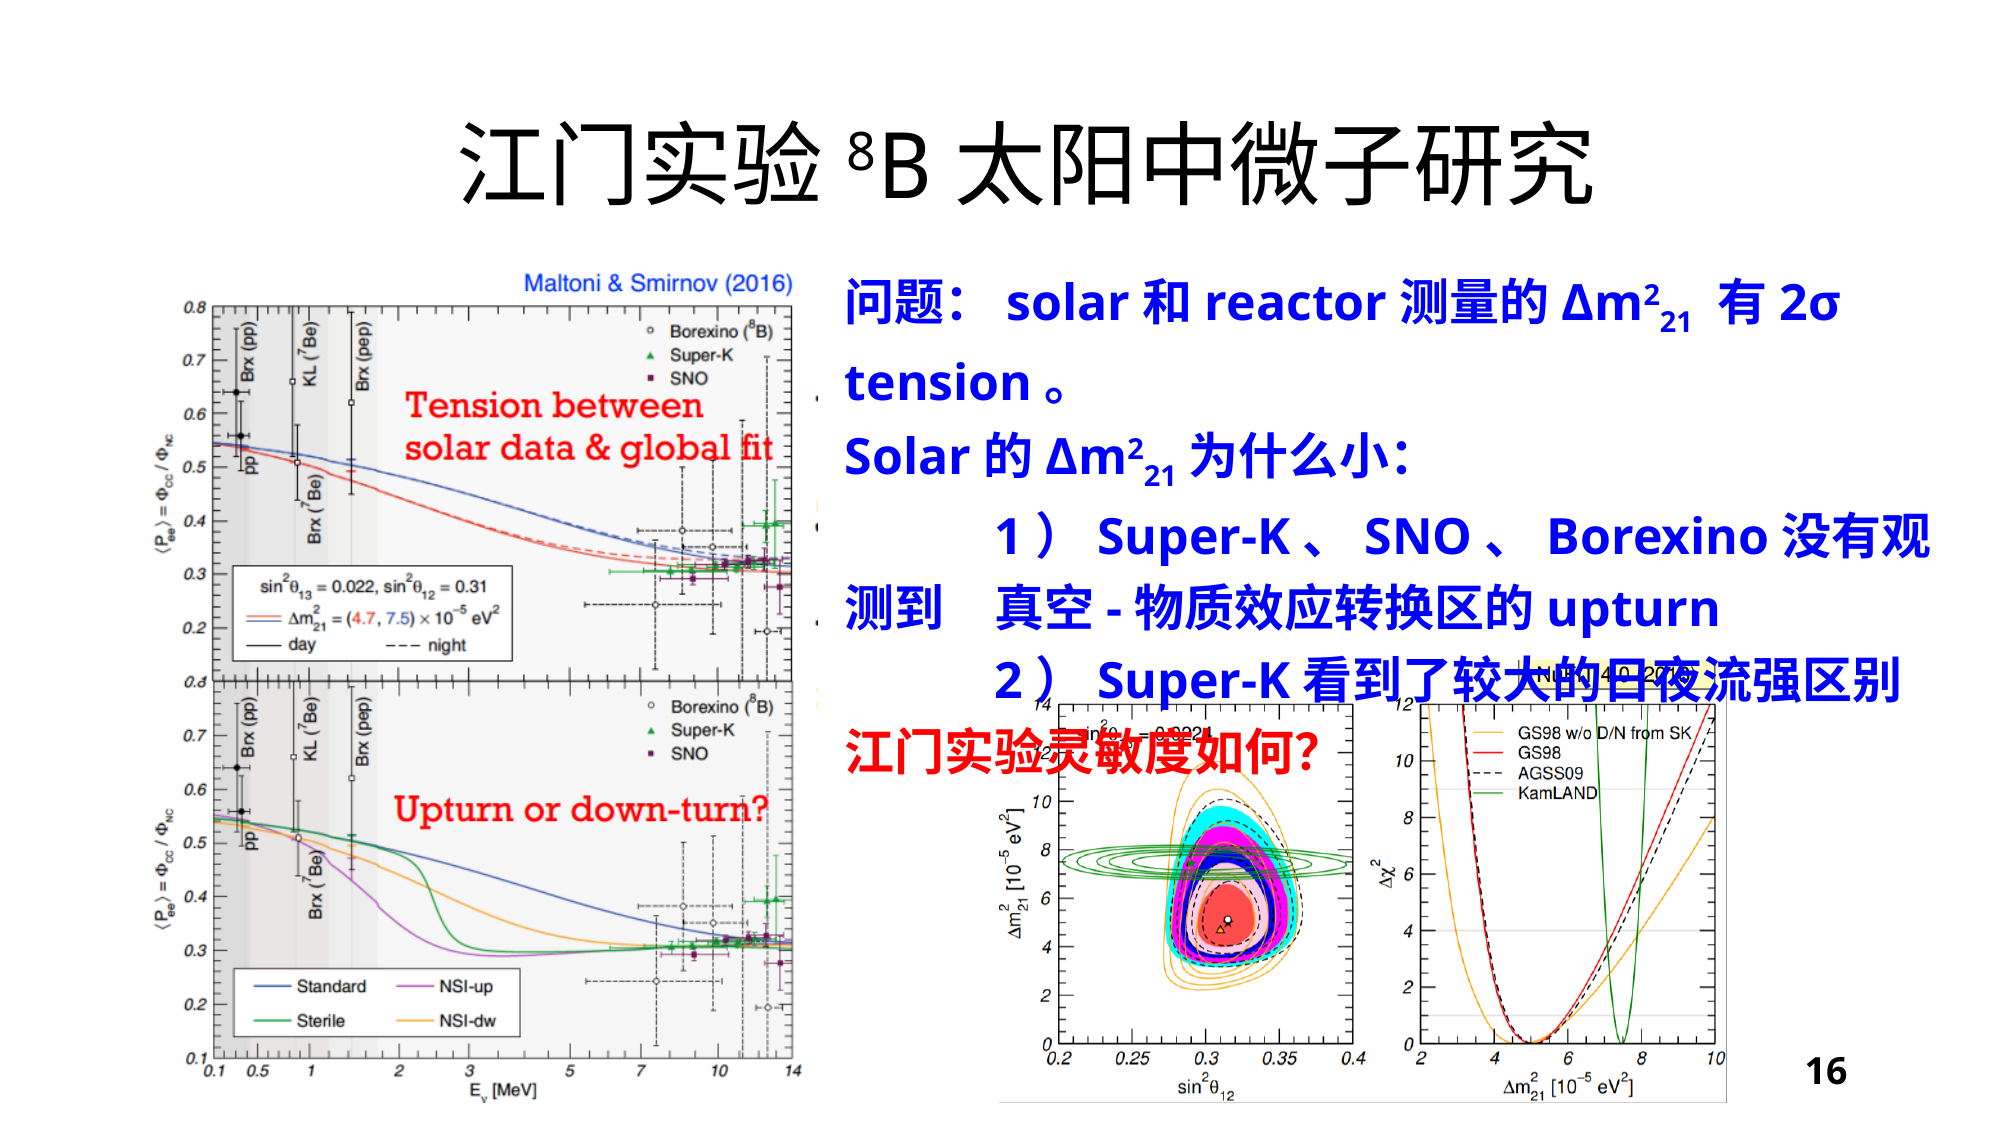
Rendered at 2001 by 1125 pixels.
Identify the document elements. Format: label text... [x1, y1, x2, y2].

picture [999, 660, 1727, 1103]
title 江门实验8B太阳中微子研究 [137, 59, 1917, 278]
picture [113, 254, 818, 1103]
text_box 问题：solar和reactor测量的Δm221 有2σ tension。 Solar的Δm221为什么小： 1）Super-K、SNO、Borexino没有观测到 真空-物质效应转换区的upturn 2）Super-K看到了较大的日夜流强区别 江门实验灵敏度如何？ [829, 249, 1973, 788]
slide_number 16 [1727, 1042, 1863, 1103]
